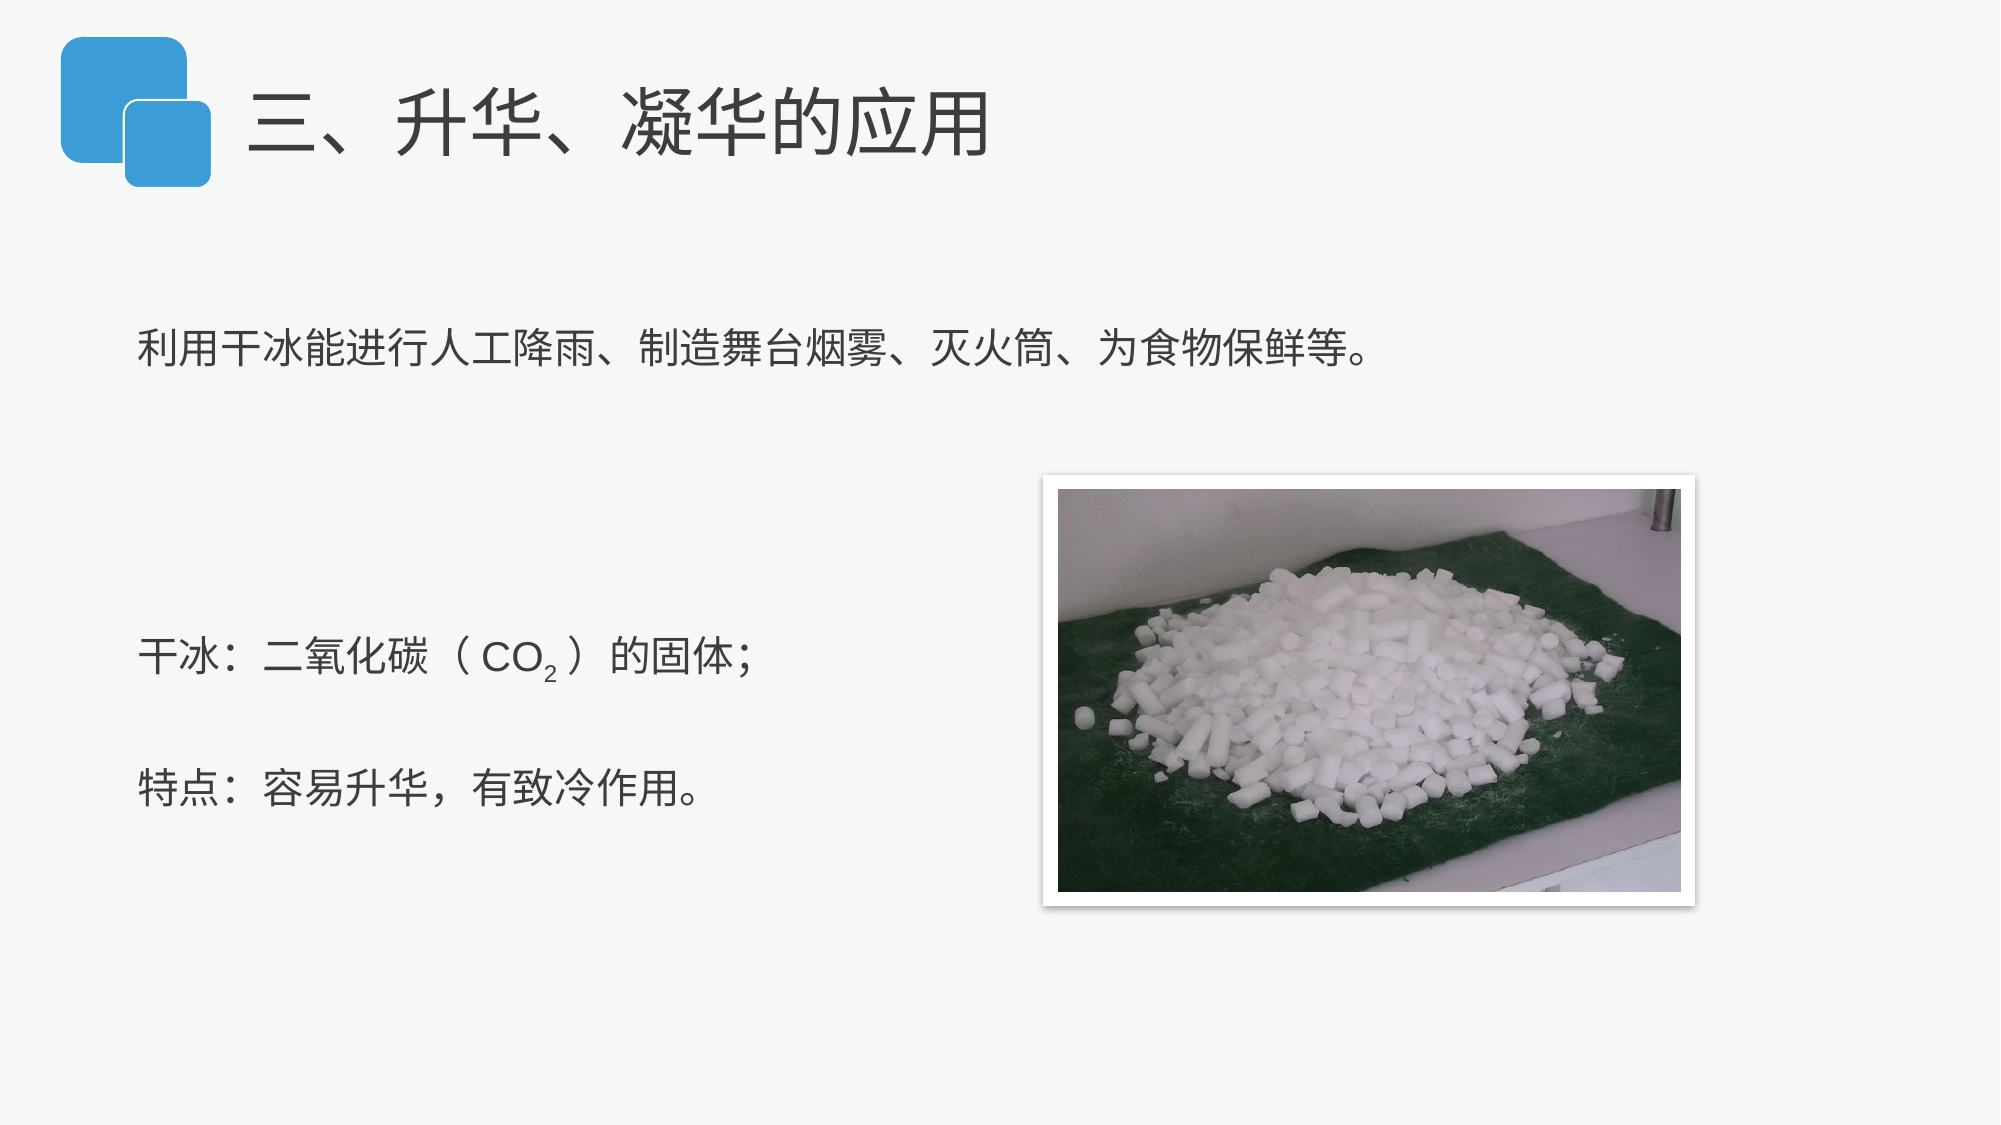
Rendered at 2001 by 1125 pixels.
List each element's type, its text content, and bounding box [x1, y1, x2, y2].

text_box 干冰：二氧化碳（CO2）的固体； 特点：容易升华，有致冷作用。 [122, 537, 835, 820]
text_box 利用干冰能进行人工降雨、制造舞台烟雾、灭火筒、为食物保鲜等。 [122, 289, 1704, 367]
picture [1057, 489, 1681, 892]
text_box 三、升华、凝华的应用 [229, 68, 1442, 173]
